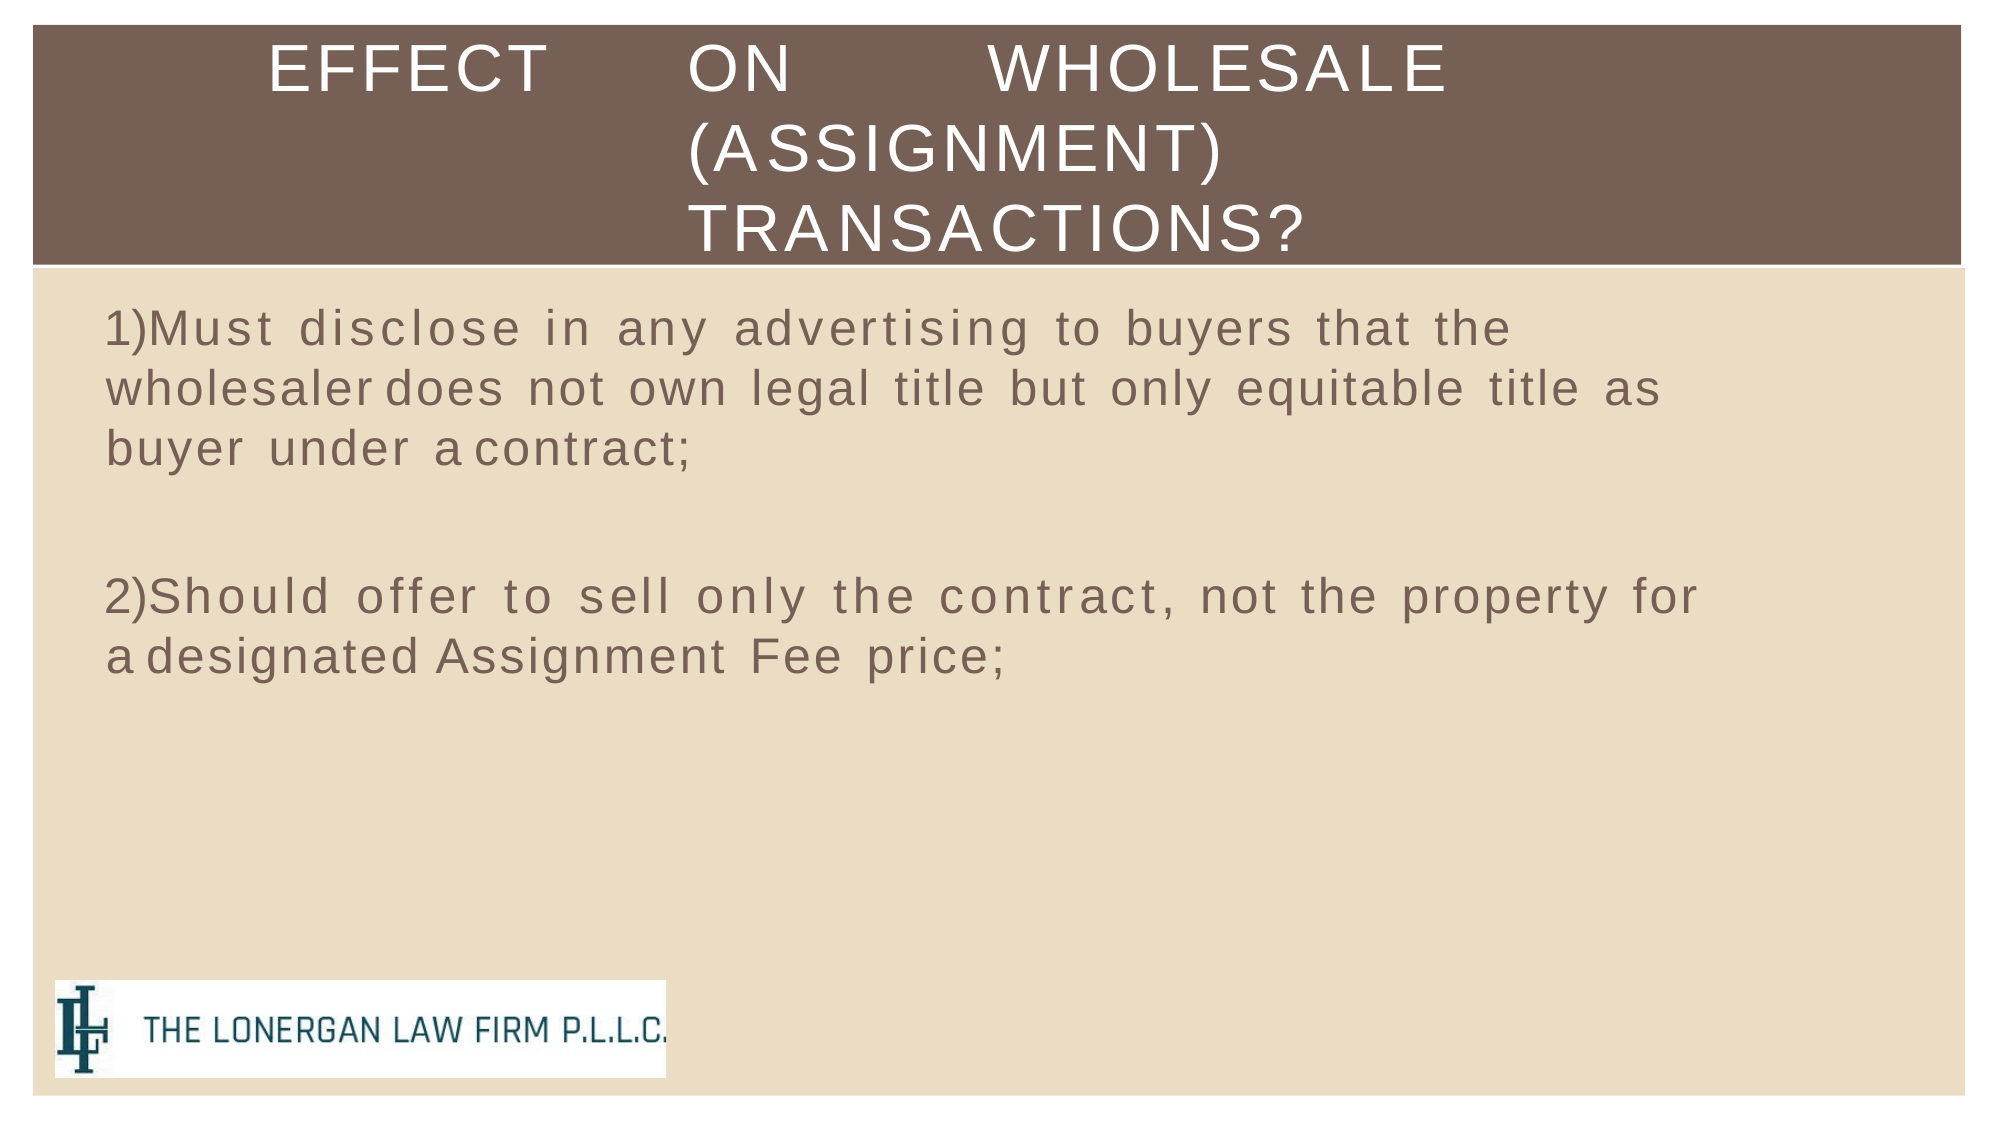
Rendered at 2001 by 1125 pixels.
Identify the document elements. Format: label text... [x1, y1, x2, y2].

text_box EFFECT ON WHOLESALE (ASSIGNMENT) TRANSACTIONS? [33, 24, 1962, 265]
text_box Must disclose in any advertising to buyers that the wholesaler does not own legal title but only equitable title as buyer under a contract; Should offer to sell only the contract, not the property for a designated Assignment Fee price; [103, 295, 1789, 684]
text_box [55, 980, 667, 1078]
